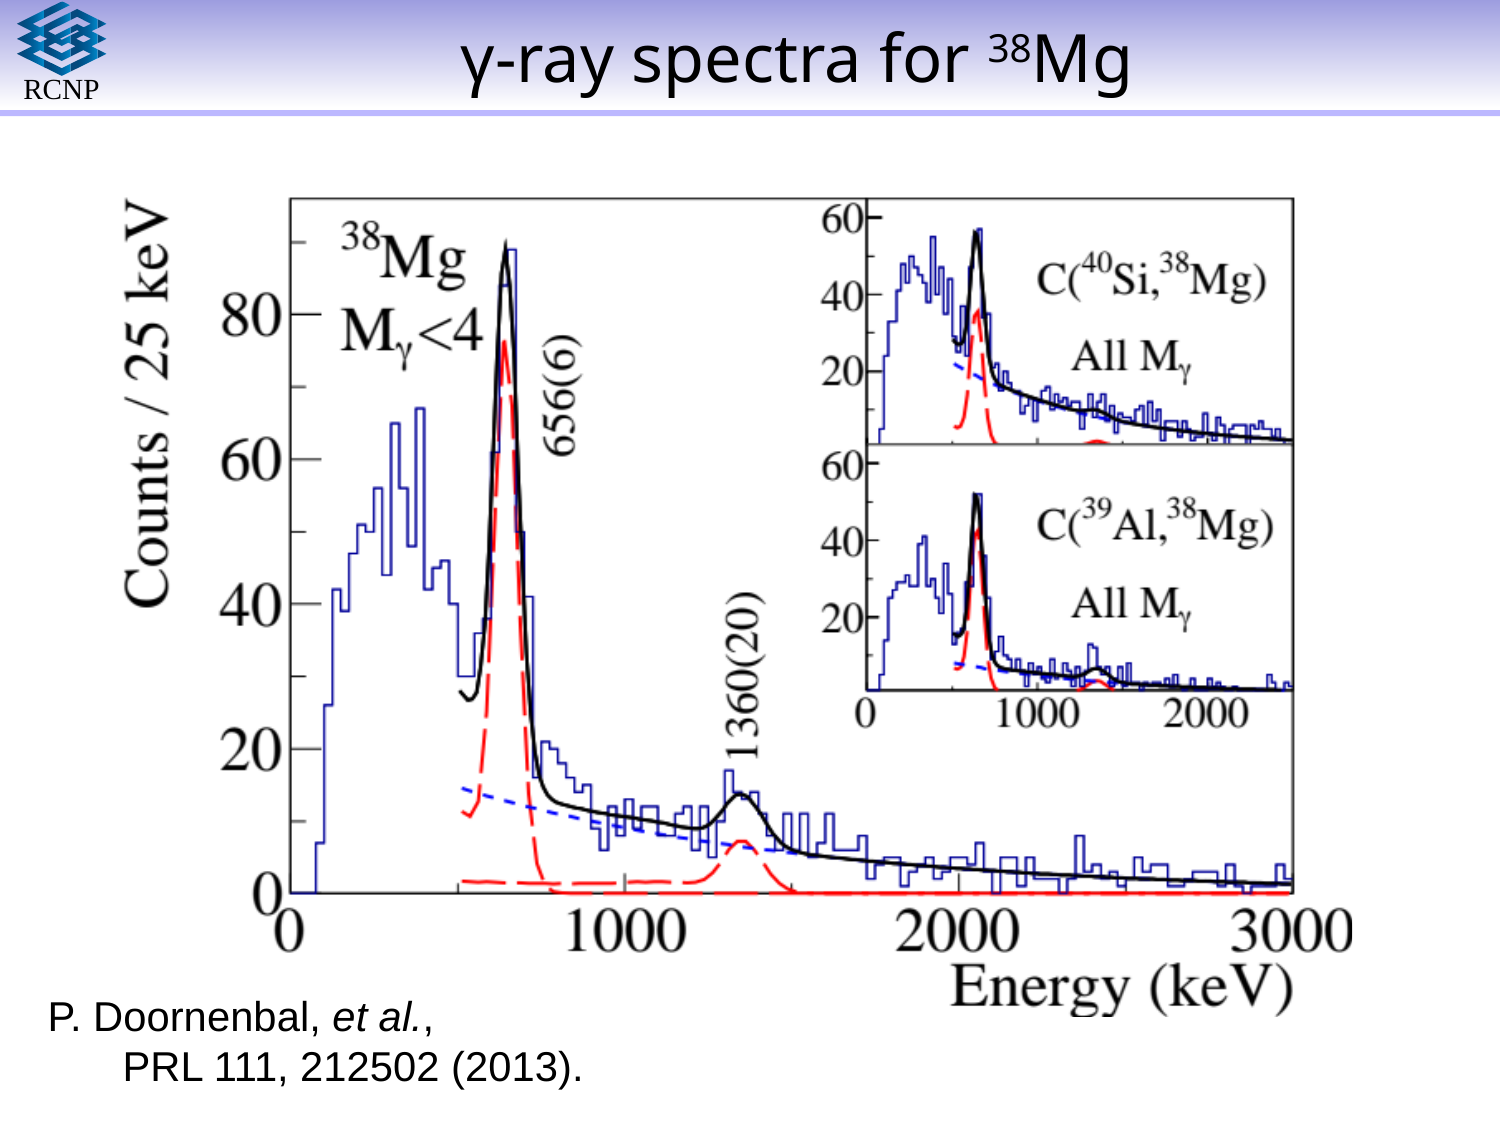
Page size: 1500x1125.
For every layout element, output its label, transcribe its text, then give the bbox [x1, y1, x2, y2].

title γ-ray spectra for 38Mg [114, 10, 1480, 102]
text_box P. Doornenbal, et al., PRL 111, 212502 (2013). [32, 982, 790, 1125]
picture [103, 173, 1353, 1018]
